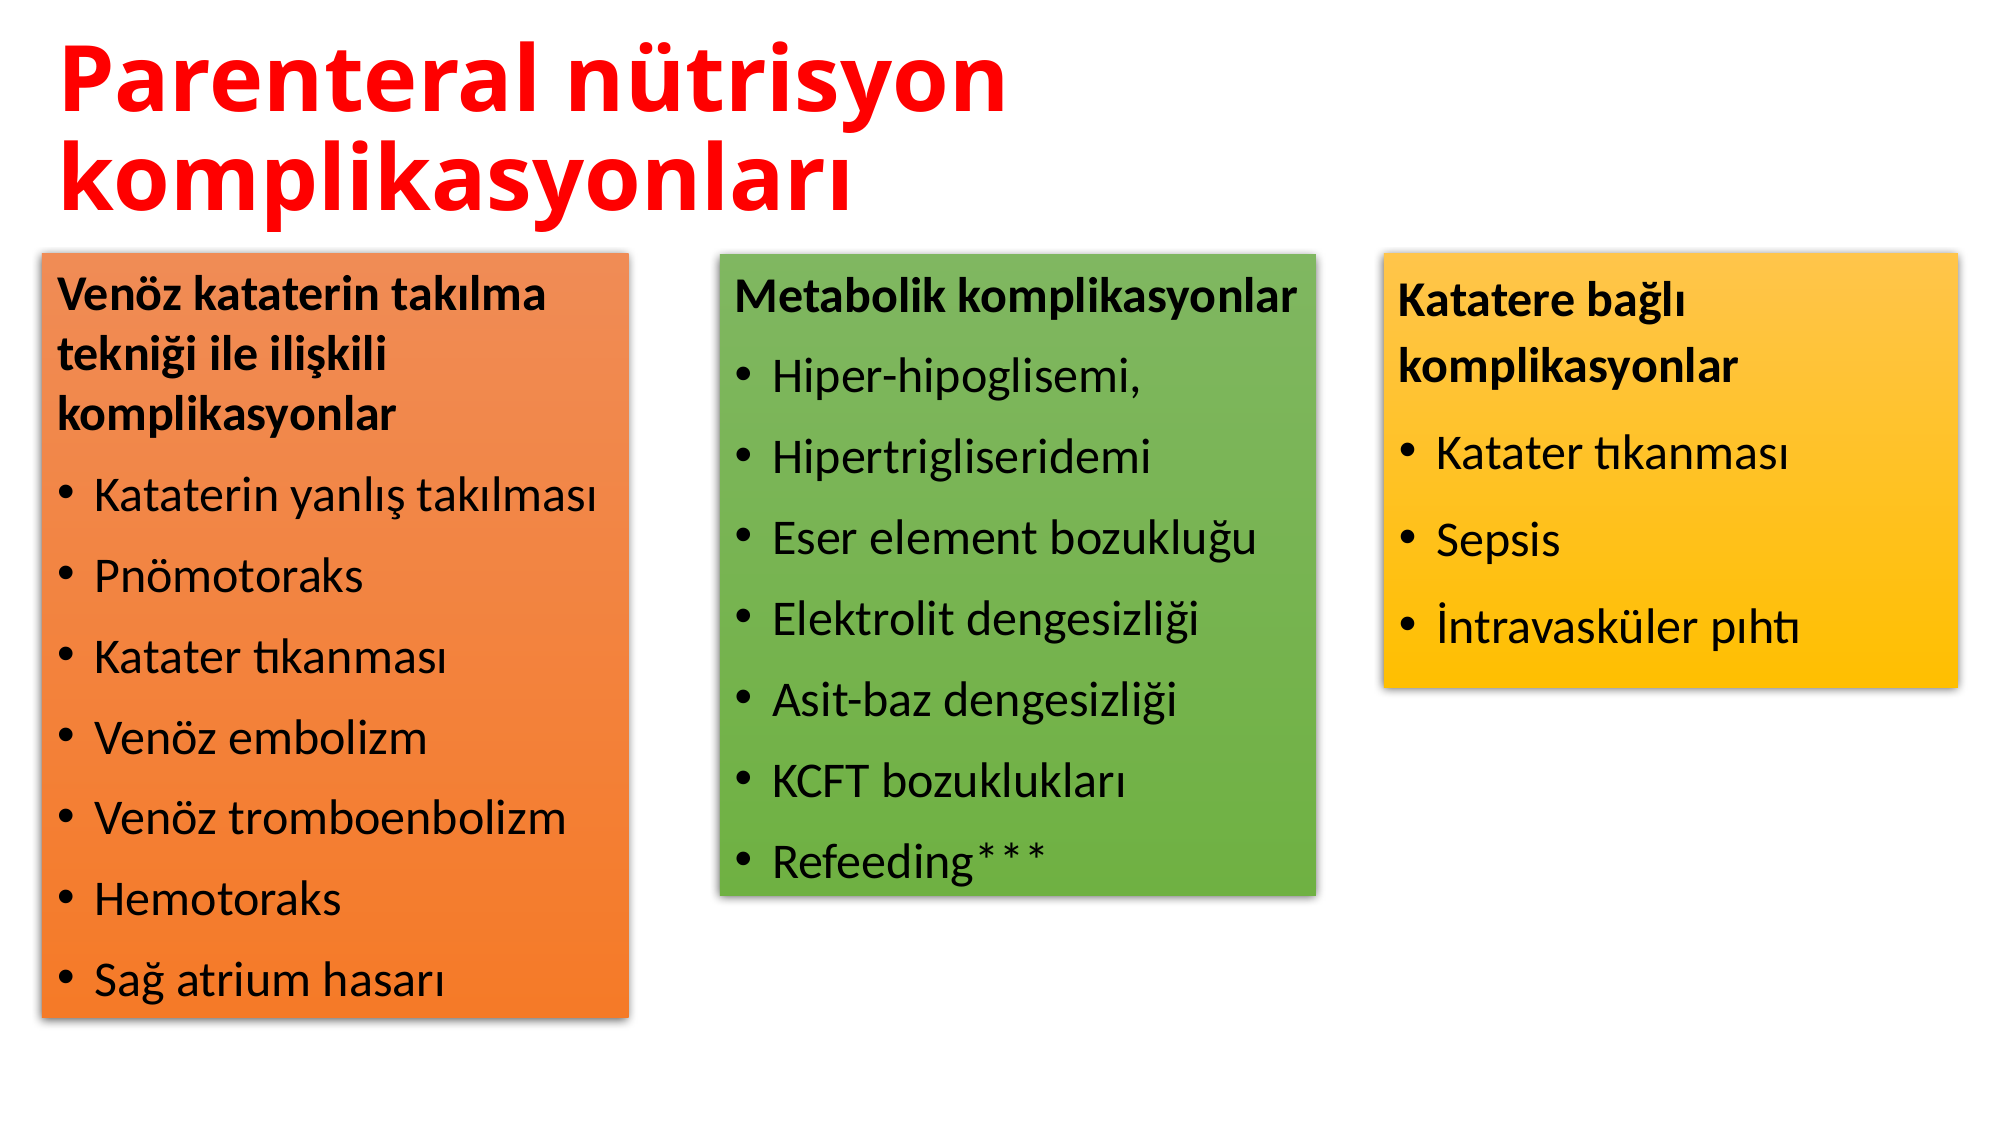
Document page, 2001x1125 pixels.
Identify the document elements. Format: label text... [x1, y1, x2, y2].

text_box Katatere bağlı komplikasyonlar Katater tıkanması Sepsis İntravasküler pıhtı [1383, 253, 1958, 688]
list Venöz kataterin takılma tekniği ile ilişkili komplikasyonlar Kataterin yanlış takılması Pnömotoraks Katater tıkanması Venöz embolizm Venöz tromboenbolizm Hemotoraks Sağ atrium hasarı [41, 253, 629, 1018]
title Parenteral nütrisyon komplikasyonları [41, 22, 1767, 240]
text_box Metabolik komplikasyonlar Hiper-hipoglisemi, Hipertrigliseridemi Eser element bozukluğu Elektrolit dengesizliği Asit-baz dengesizliği KCFT bozuklukları Refeeding*** [719, 254, 1316, 896]
